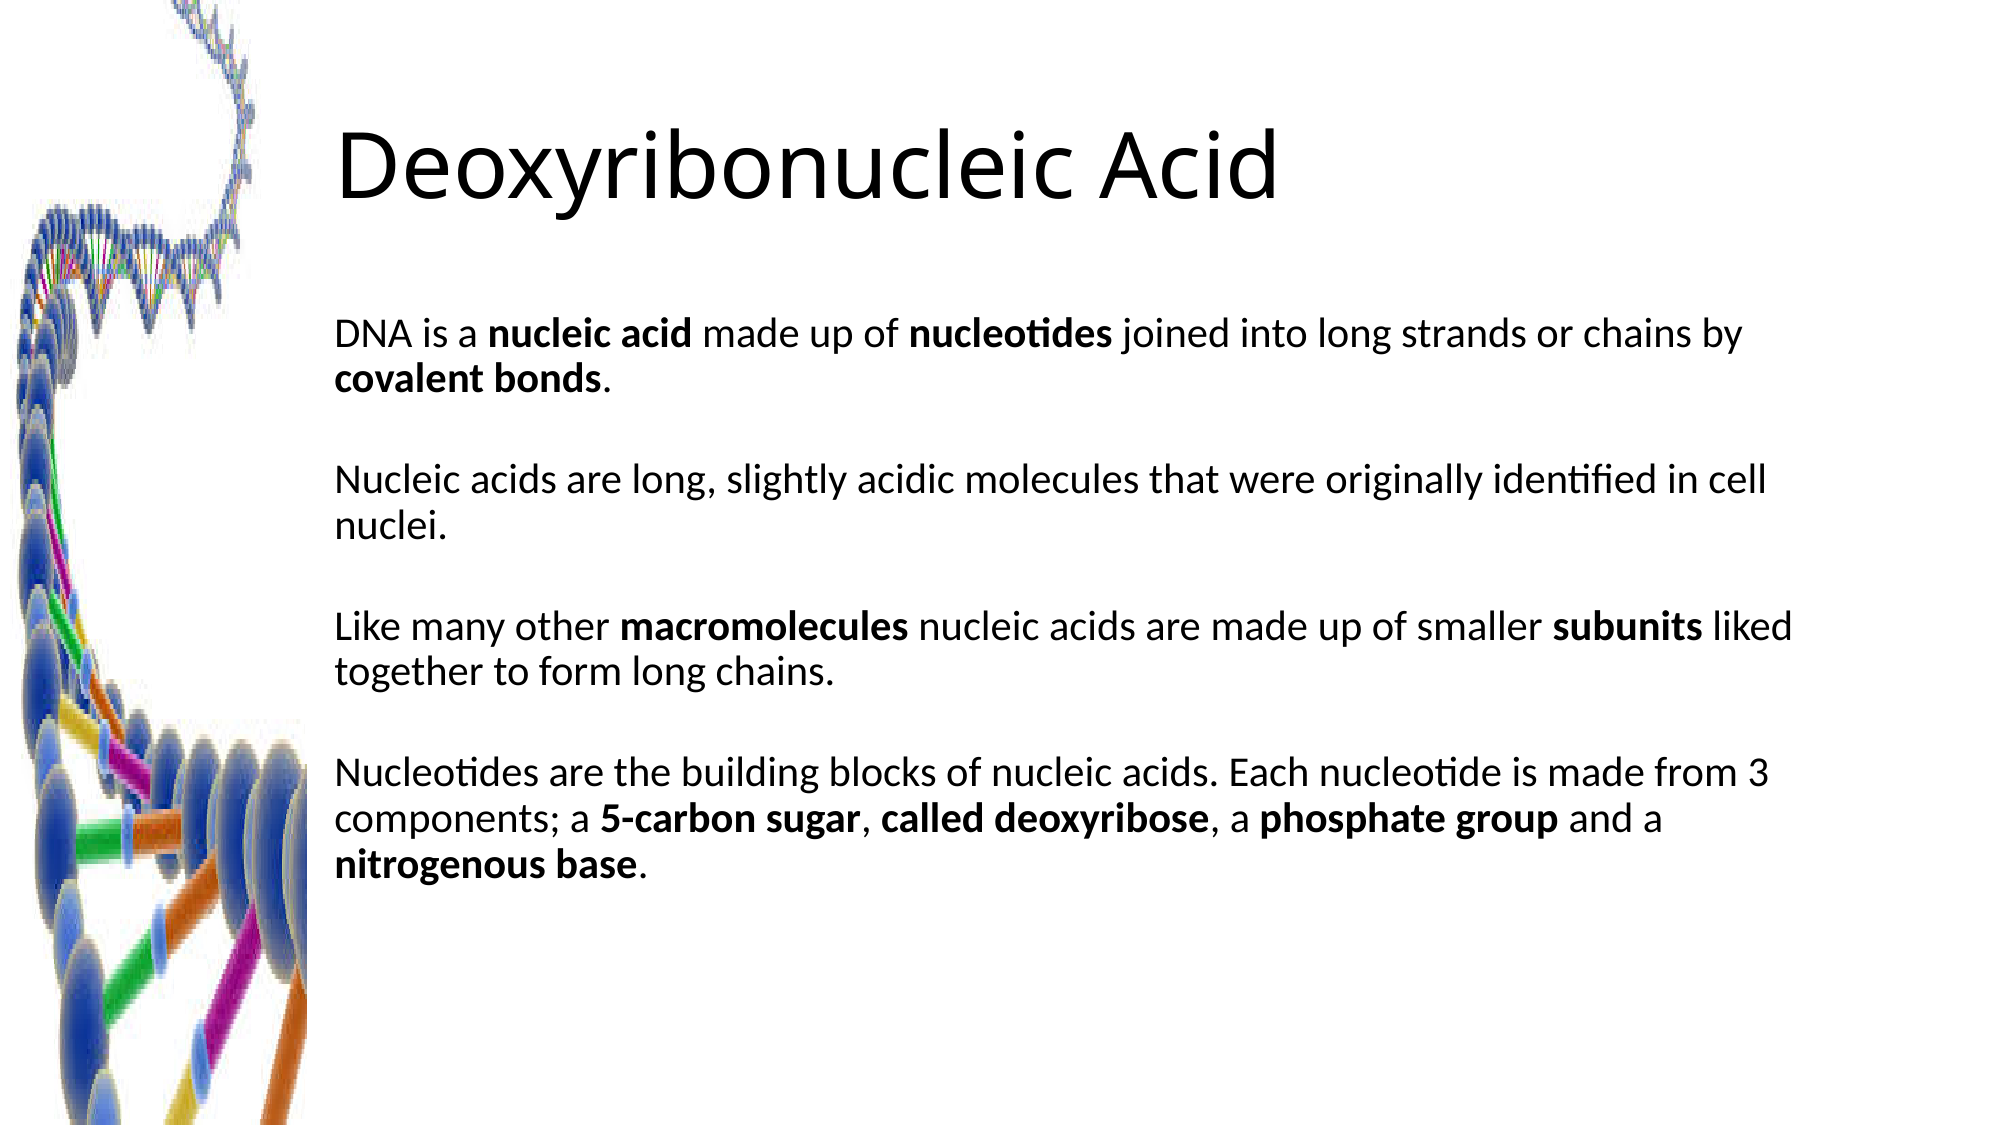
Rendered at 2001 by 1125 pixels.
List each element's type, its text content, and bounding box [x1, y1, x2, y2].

picture [0, 0, 307, 1125]
title Deoxyribonucleic Acid [319, 59, 1863, 278]
list DNA is a nucleic acid made up of nucleotides joined into long strands or chains by covalent bonds. Nucleic acids are long, slightly acidic molecules that were originally identified in cell nuclei. Like many other macromolecules nucleic acids are made up of smaller subunits liked together to form long chains. Nucleotides are the building blocks of nucleic acids. Each nucleotide is made from 3 components; a 5-carbon sugar, called deoxyribose, a phosphate group and a nitrogenous base. [319, 303, 1863, 1017]
